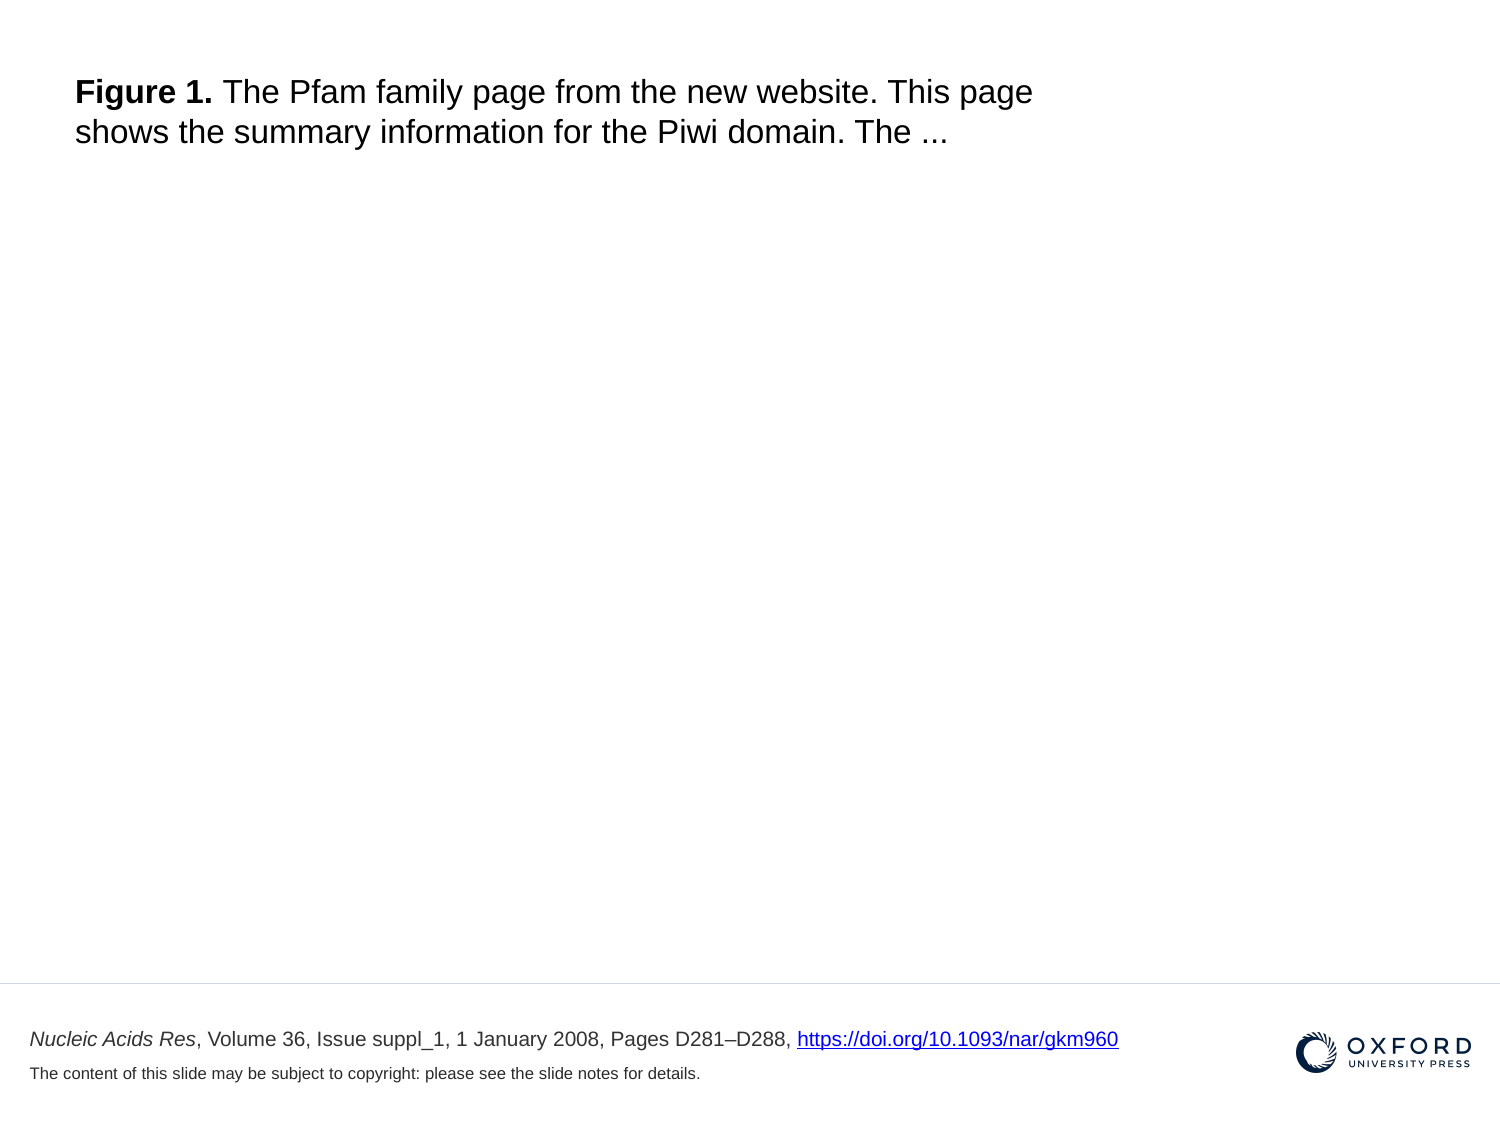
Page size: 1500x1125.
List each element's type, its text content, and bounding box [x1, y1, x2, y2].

picture [1296, 1032, 1471, 1073]
footer Nucleic Acids Res, Volume 36, Issue suppl_1, 1 January 2008, Pages D281–D288, https://doi.org/10.1093/nar/gkm960 The content of this slide may be subject to copyright: please see the slide notes for details. [0, 983, 1260, 1125]
title Figure 1. The Pfam family page from the new website. This page shows the summary information for the Piwi domain. The ... [75, 69, 1078, 171]
